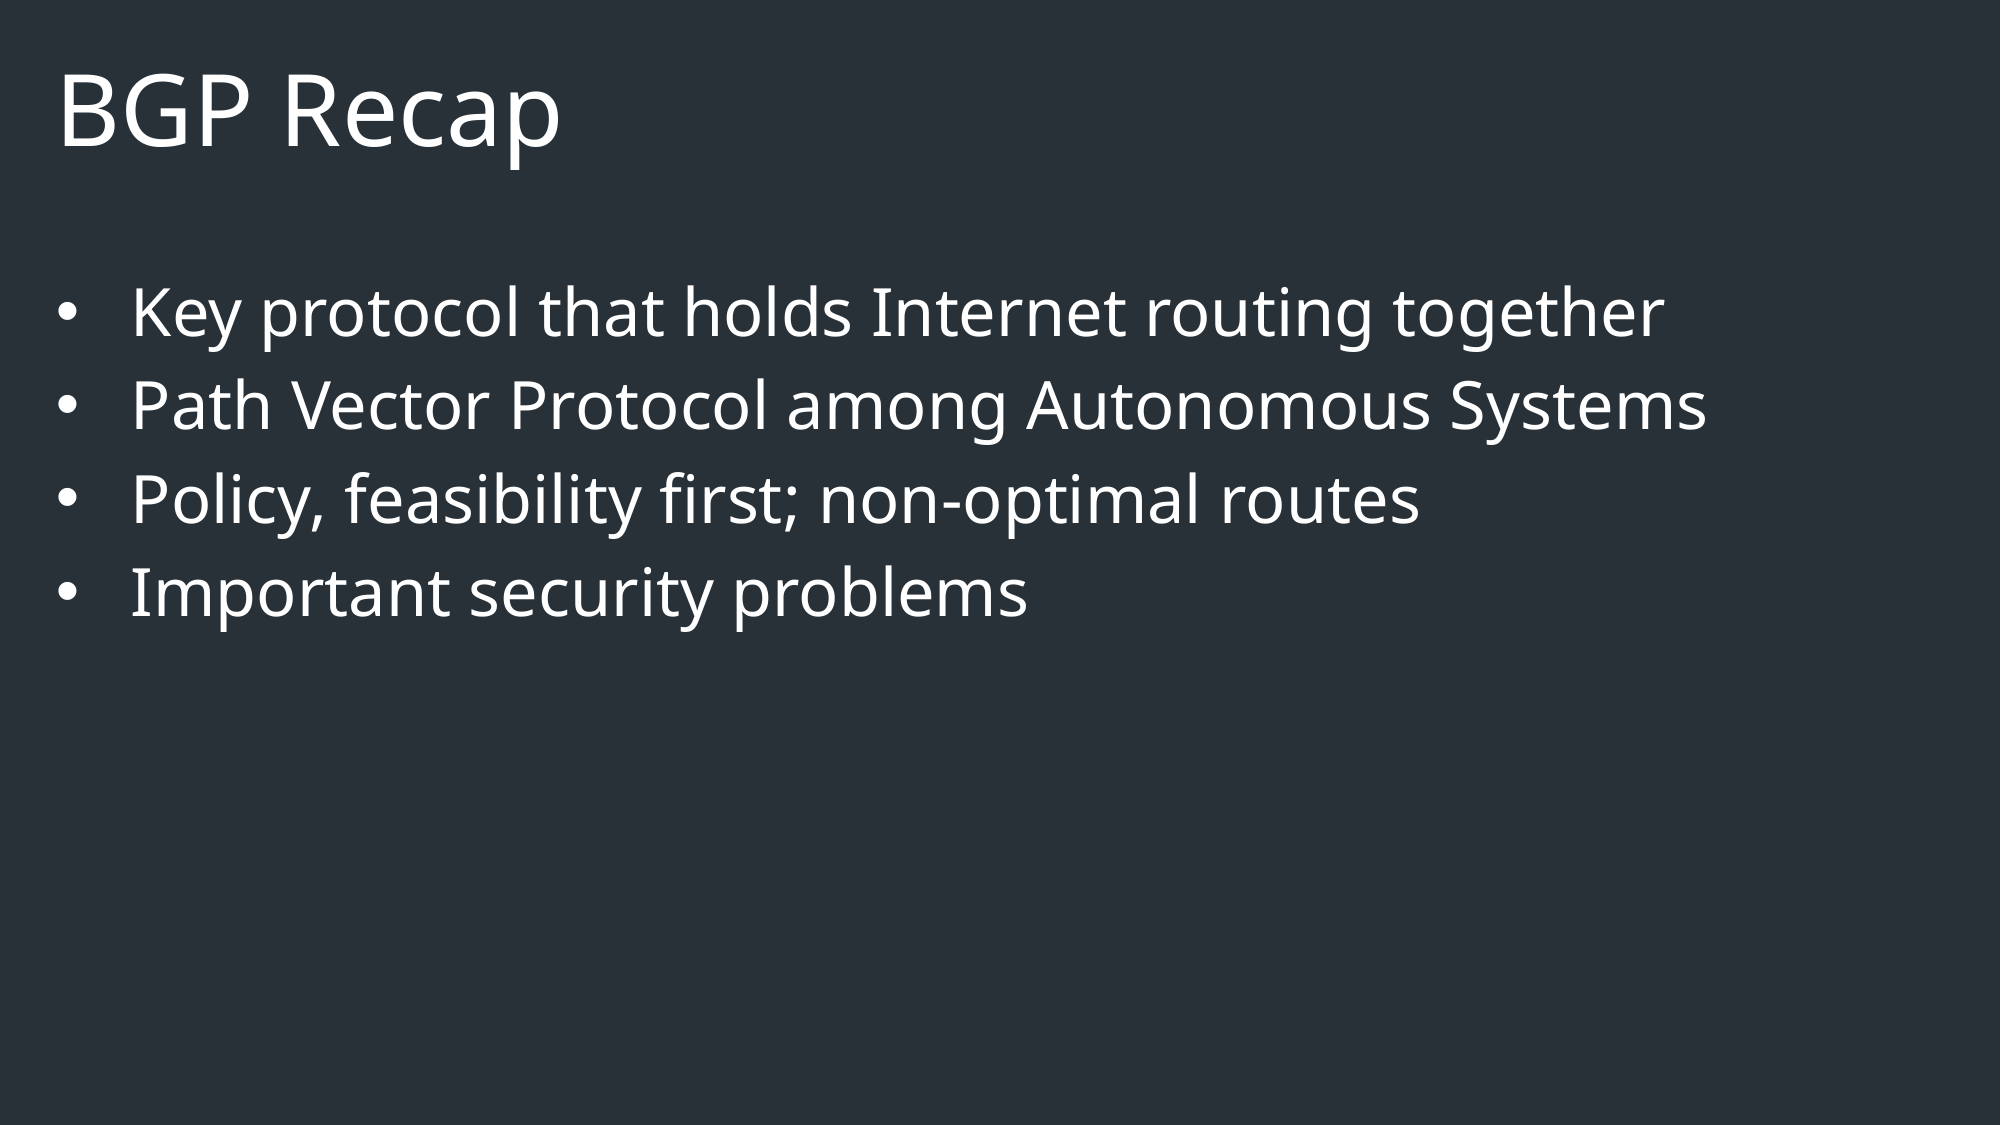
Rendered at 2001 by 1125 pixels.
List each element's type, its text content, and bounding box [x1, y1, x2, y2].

list Key protocol that holds Internet routing together Path Vector Protocol among Autonomous Systems Policy, feasibility first; non-optimal routes Important security problems [40, 262, 1962, 1005]
title BGP Recap [40, 12, 1962, 200]
